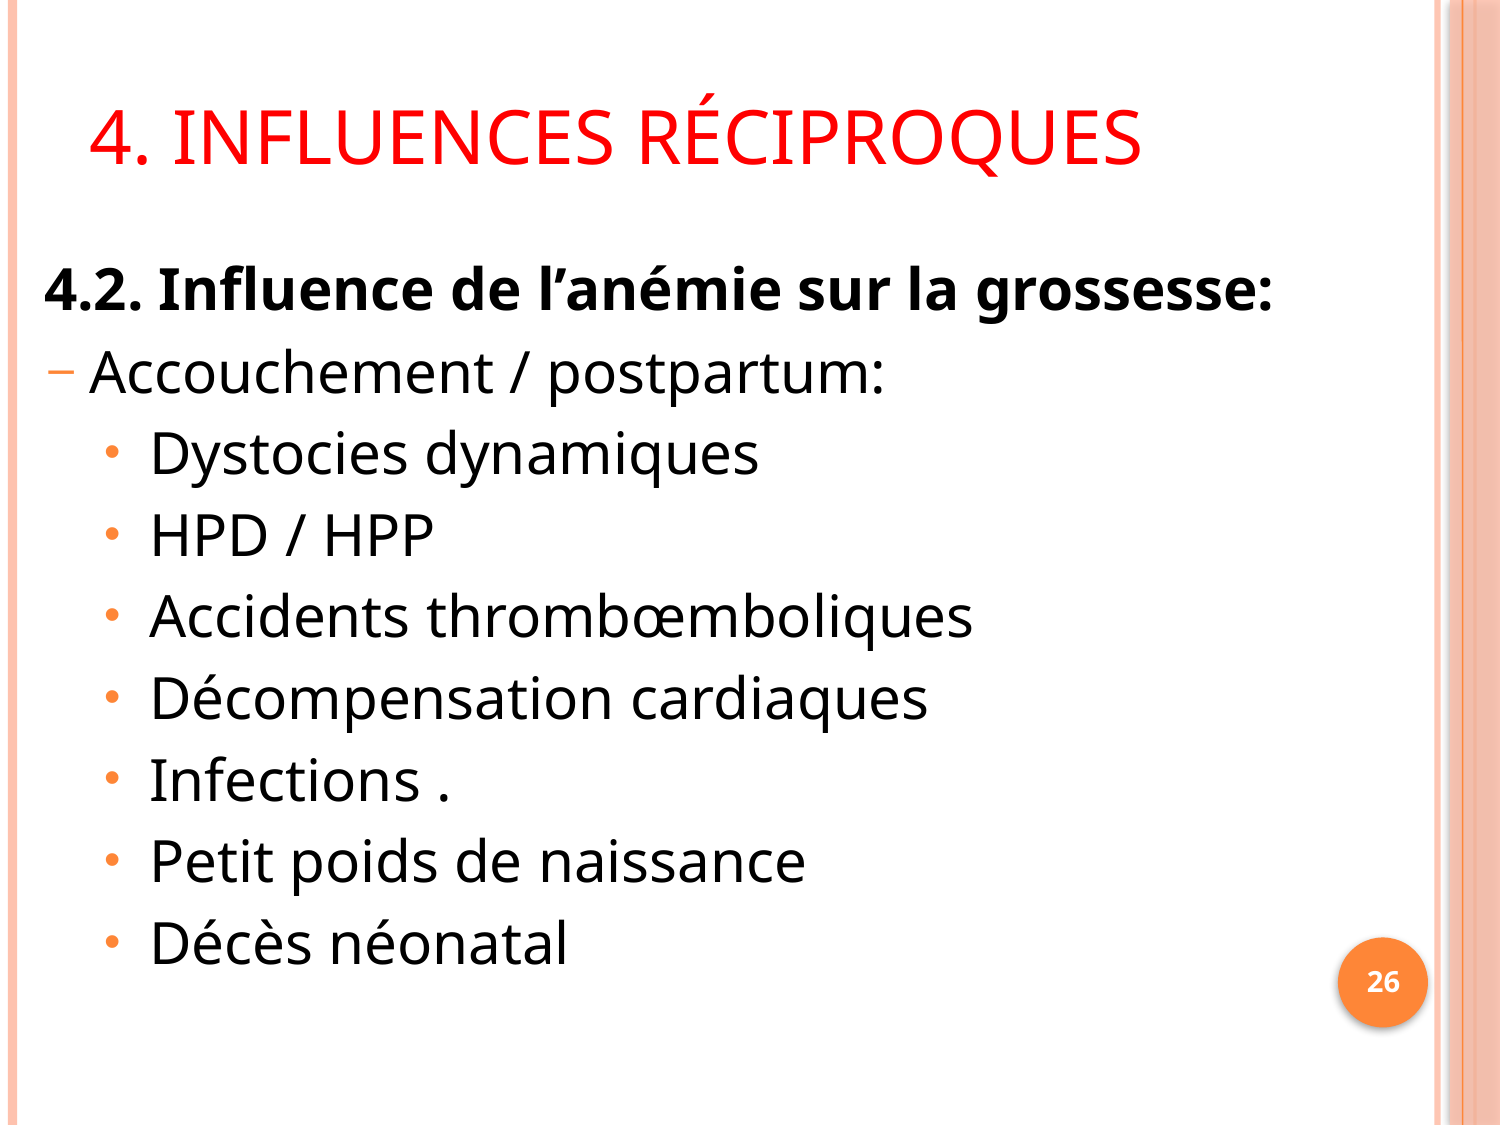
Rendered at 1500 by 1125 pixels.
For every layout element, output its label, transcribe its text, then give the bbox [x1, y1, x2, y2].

list 4.2. Influence de l’anémie sur la grossesse: Accouchement / postpartum: Dystocies dynamiques HPD / HPP Accidents thrombœmboliques Décompensation cardiaques Infections . Petit poids de naissance Décès néonatal [29, 172, 1483, 1125]
slide_number 26 [1333, 940, 1434, 1027]
title 4. influences réciproques [75, 0, 1500, 188]
